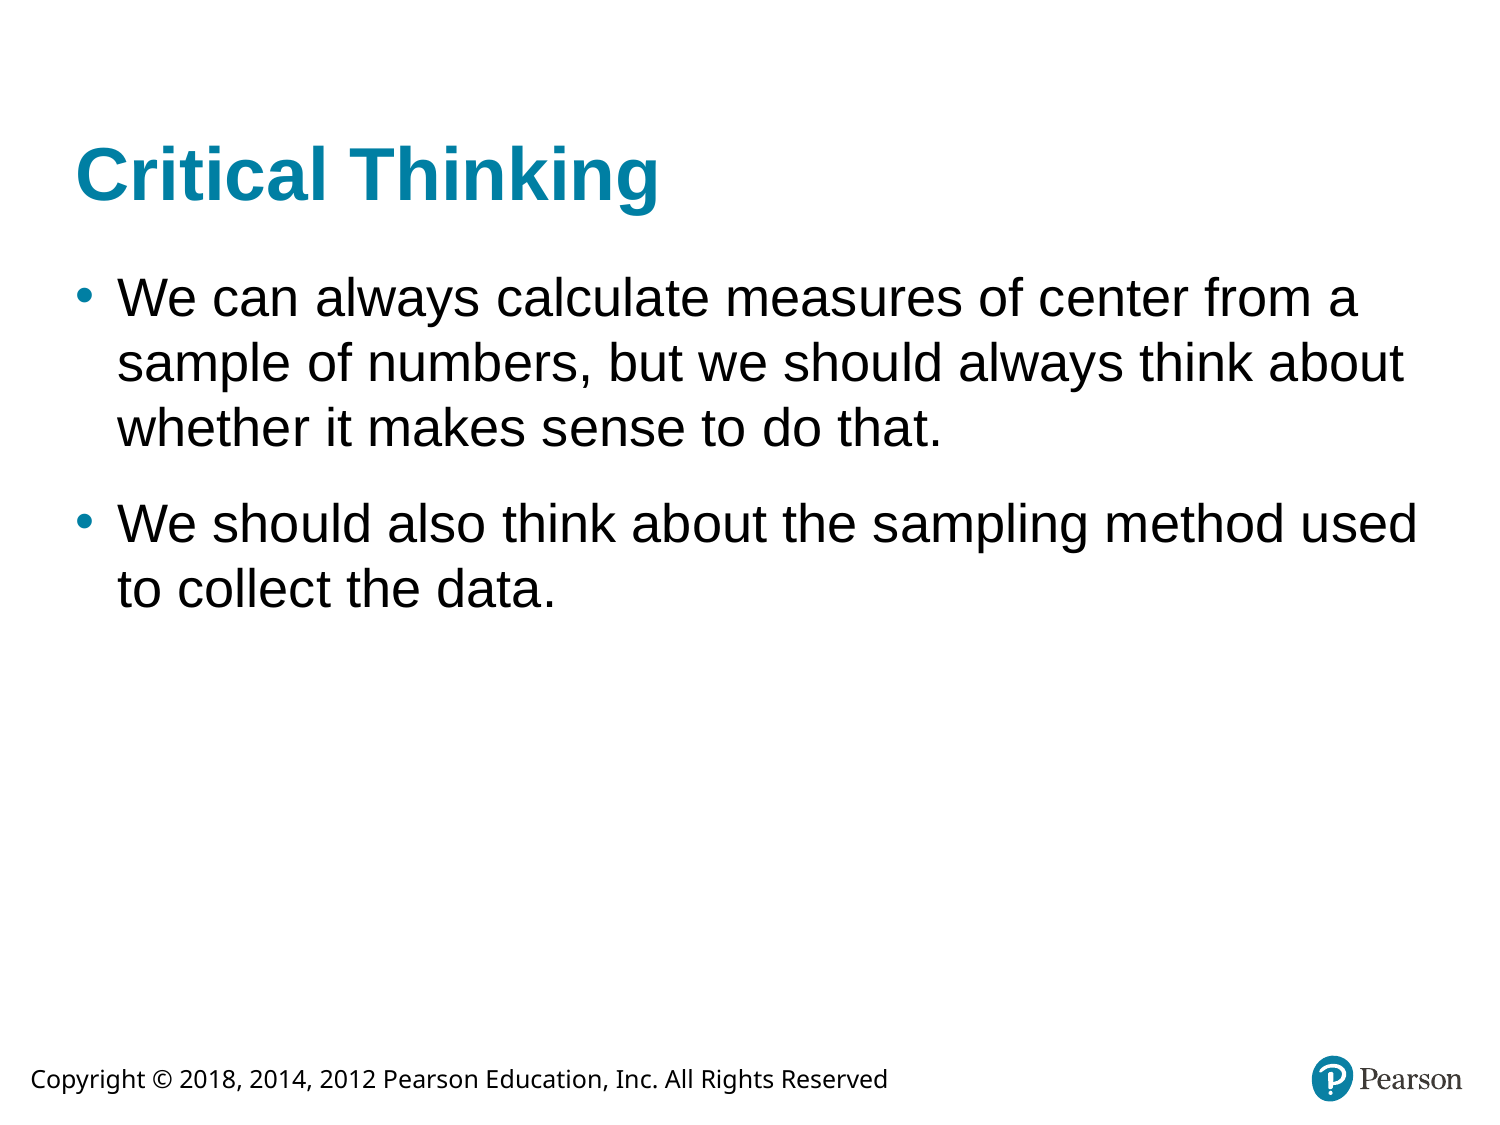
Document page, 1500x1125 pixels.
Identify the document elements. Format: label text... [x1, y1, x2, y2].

title Critical Thinking [75, 35, 1425, 216]
list We can always calculate measures of center from a sample of numbers, but we should always think about whether it makes sense to do that. We should also think about the sampling method used to collect the data. [75, 262, 1425, 625]
